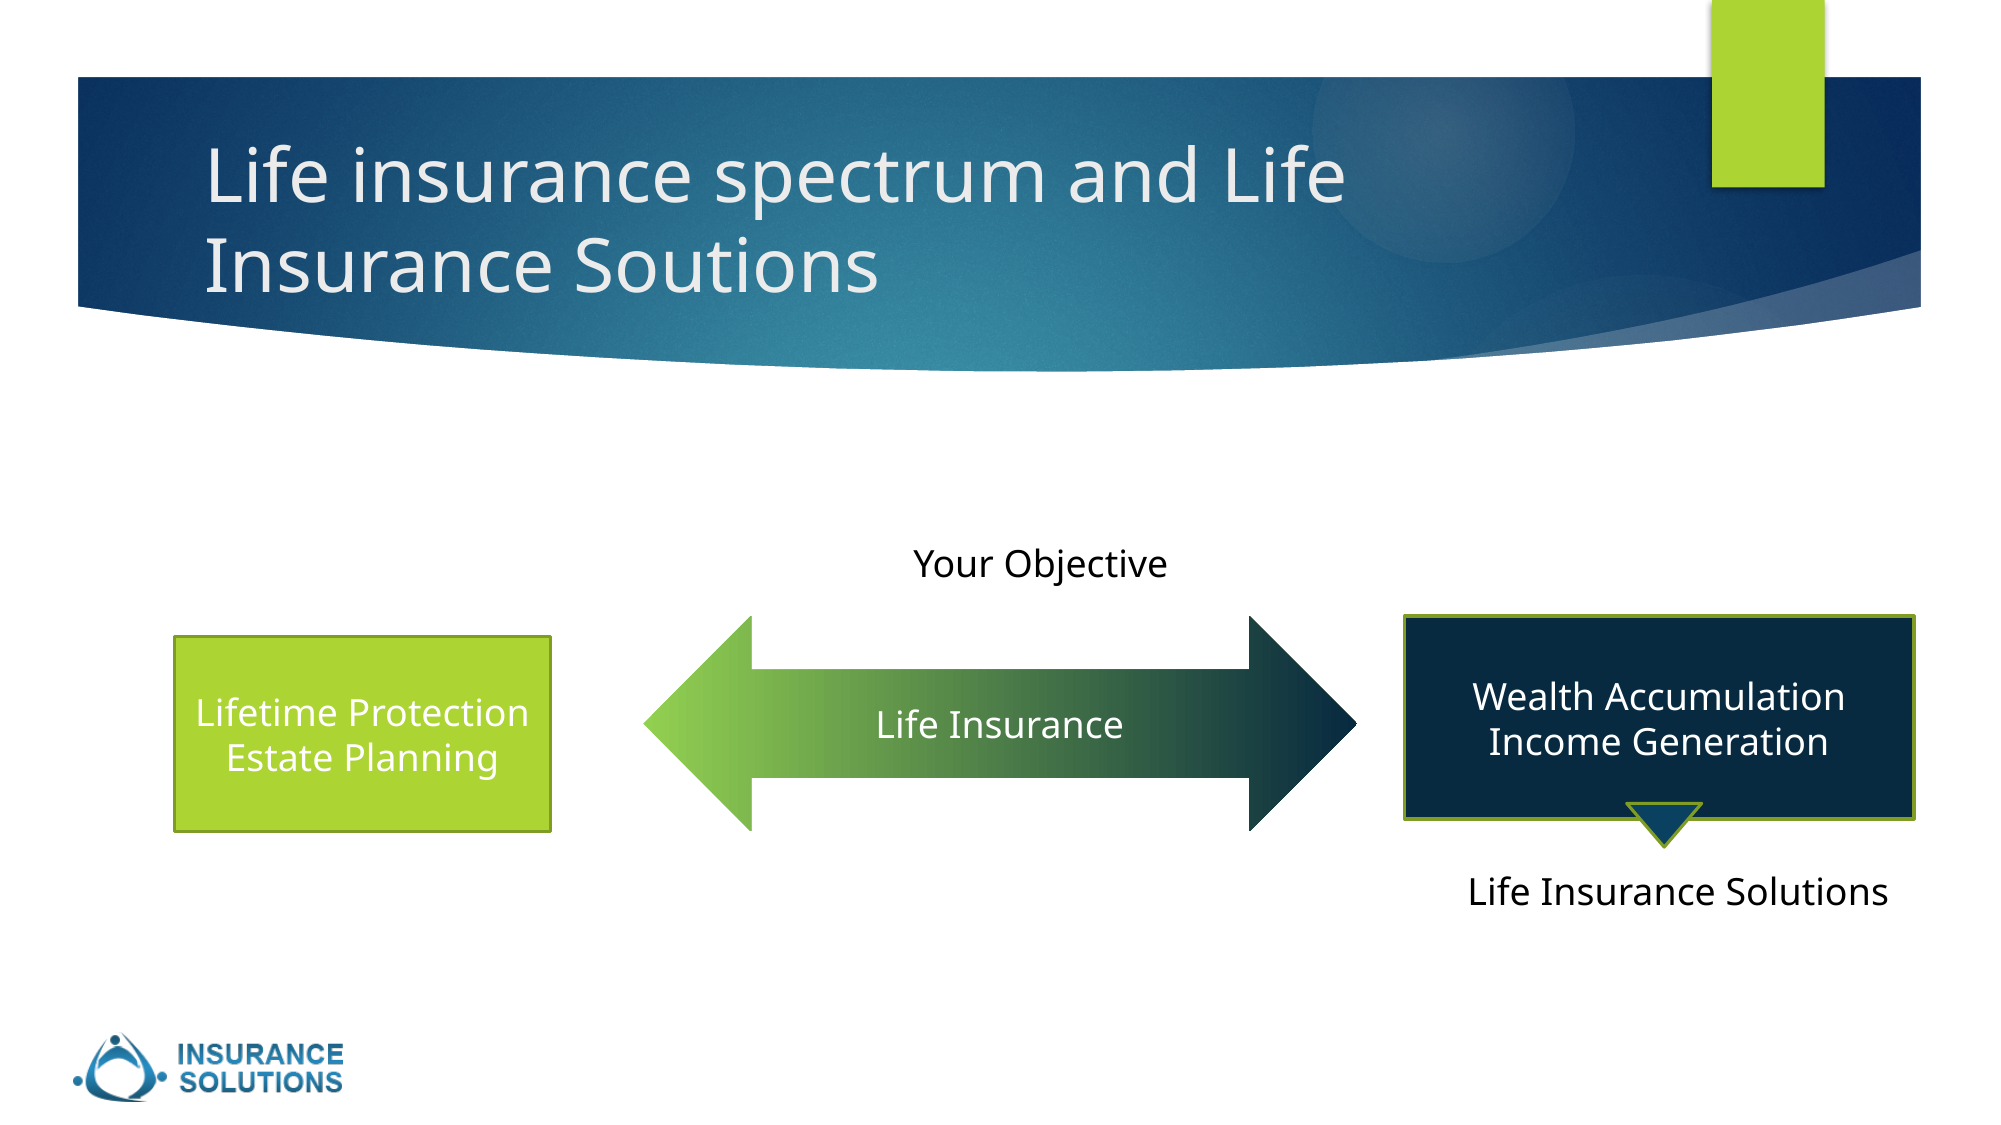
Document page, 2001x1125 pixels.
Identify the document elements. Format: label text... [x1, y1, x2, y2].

text_box Life Insurance Solutions [1452, 860, 1905, 921]
text_box Life Insurance [642, 614, 1358, 833]
title Life insurance spectrum and Life Insurance Soutions [189, 159, 1627, 276]
text_box Lifetime Protection Estate Planning [173, 635, 552, 833]
text_box Your Objective [898, 532, 1184, 592]
text_box [1625, 801, 1704, 849]
text_box Wealth Accumulation Income Generation [1403, 614, 1916, 821]
picture [73, 1032, 343, 1102]
